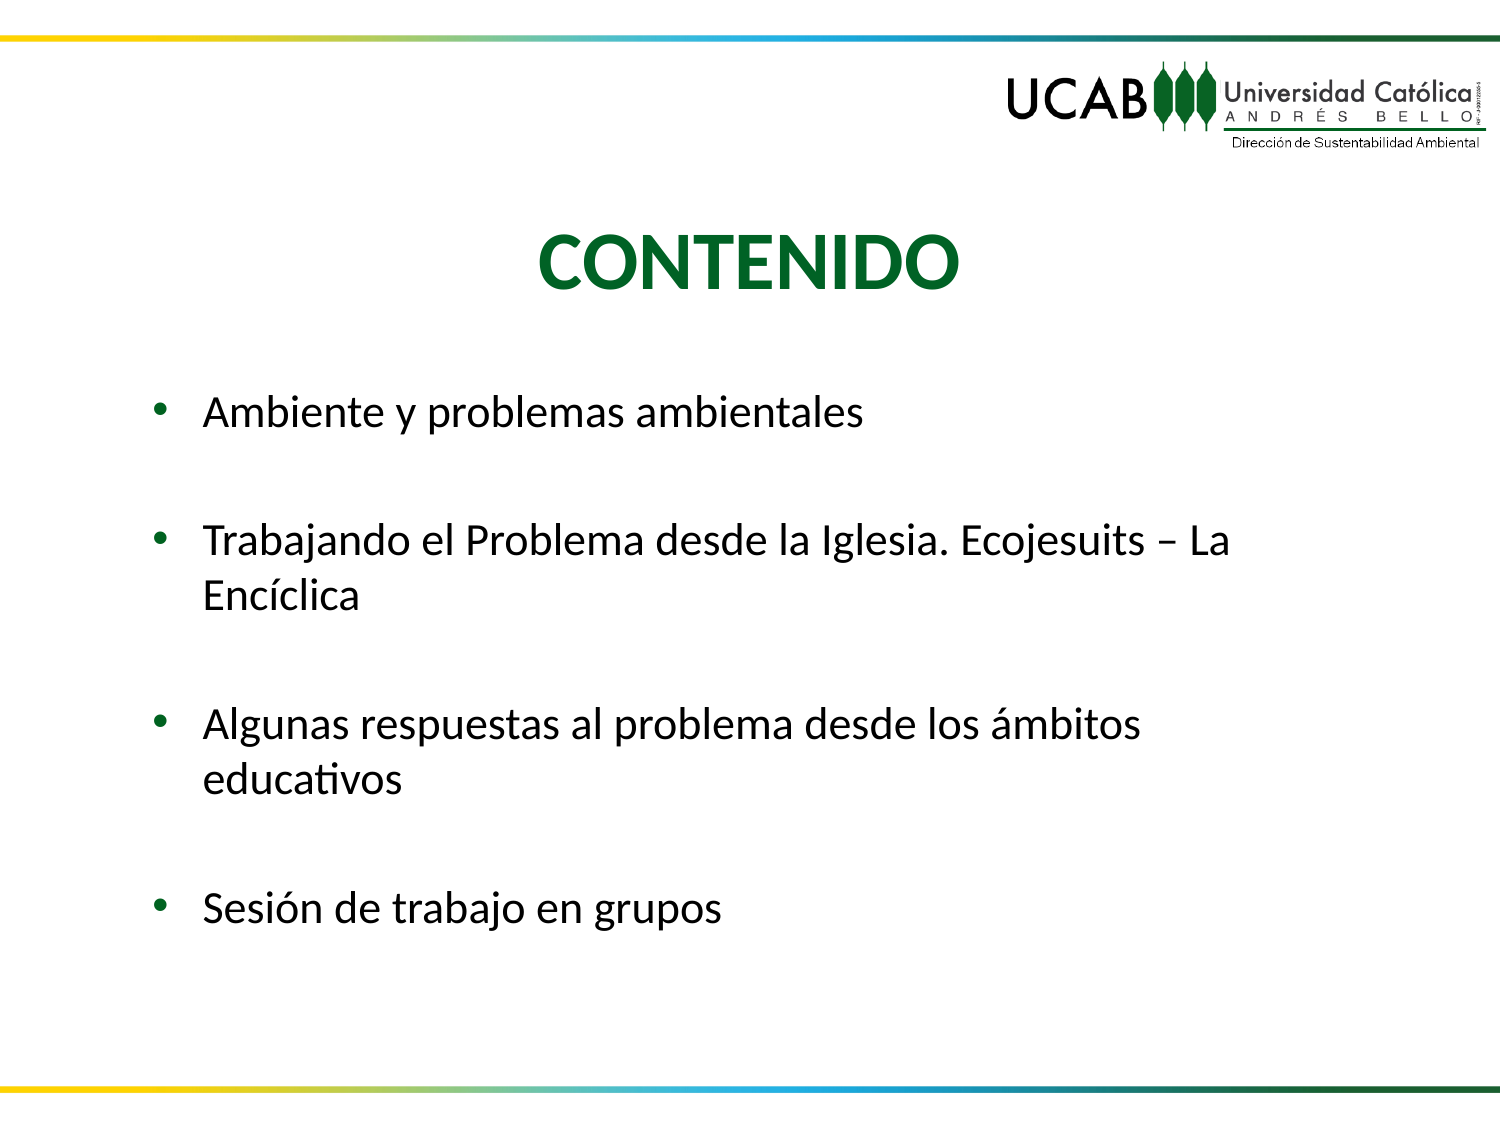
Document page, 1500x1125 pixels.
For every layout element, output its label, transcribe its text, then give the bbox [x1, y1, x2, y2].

picture [0, 33, 1500, 43]
picture [1007, 54, 1500, 156]
list Ambiente y problemas ambientales Trabajando el Problema desde la Iglesia. Ecojesuits – La Encíclica Algunas respuestas al problema desde los ámbitos educativos Sesión de trabajo en grupos [137, 373, 1363, 946]
picture [0, 1084, 1500, 1095]
title CONTENIDO [137, 162, 1363, 350]
